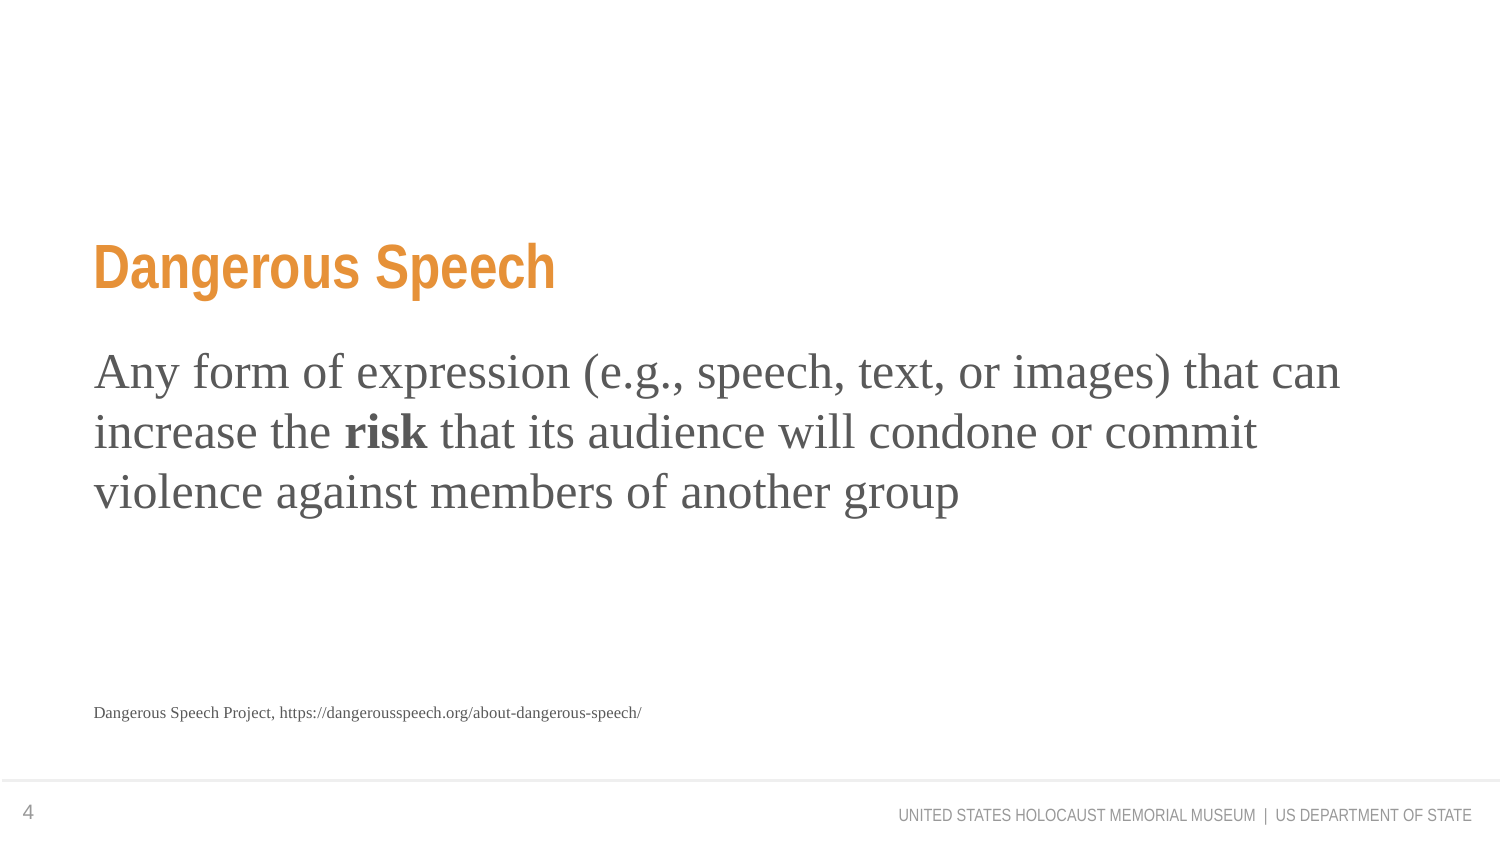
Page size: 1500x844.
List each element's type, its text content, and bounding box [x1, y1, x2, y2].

list Dangerous Speech Any form of expression (e.g., speech, text, or images) that can increase the risk that its audience will condone or commit violence against members of another group [93, 52, 1407, 692]
slide_number 4 [7, 773, 125, 839]
text_box Dangerous Speech Project, https://dangerousspeech.org/about-dangerous-speech/ [93, 686, 724, 723]
